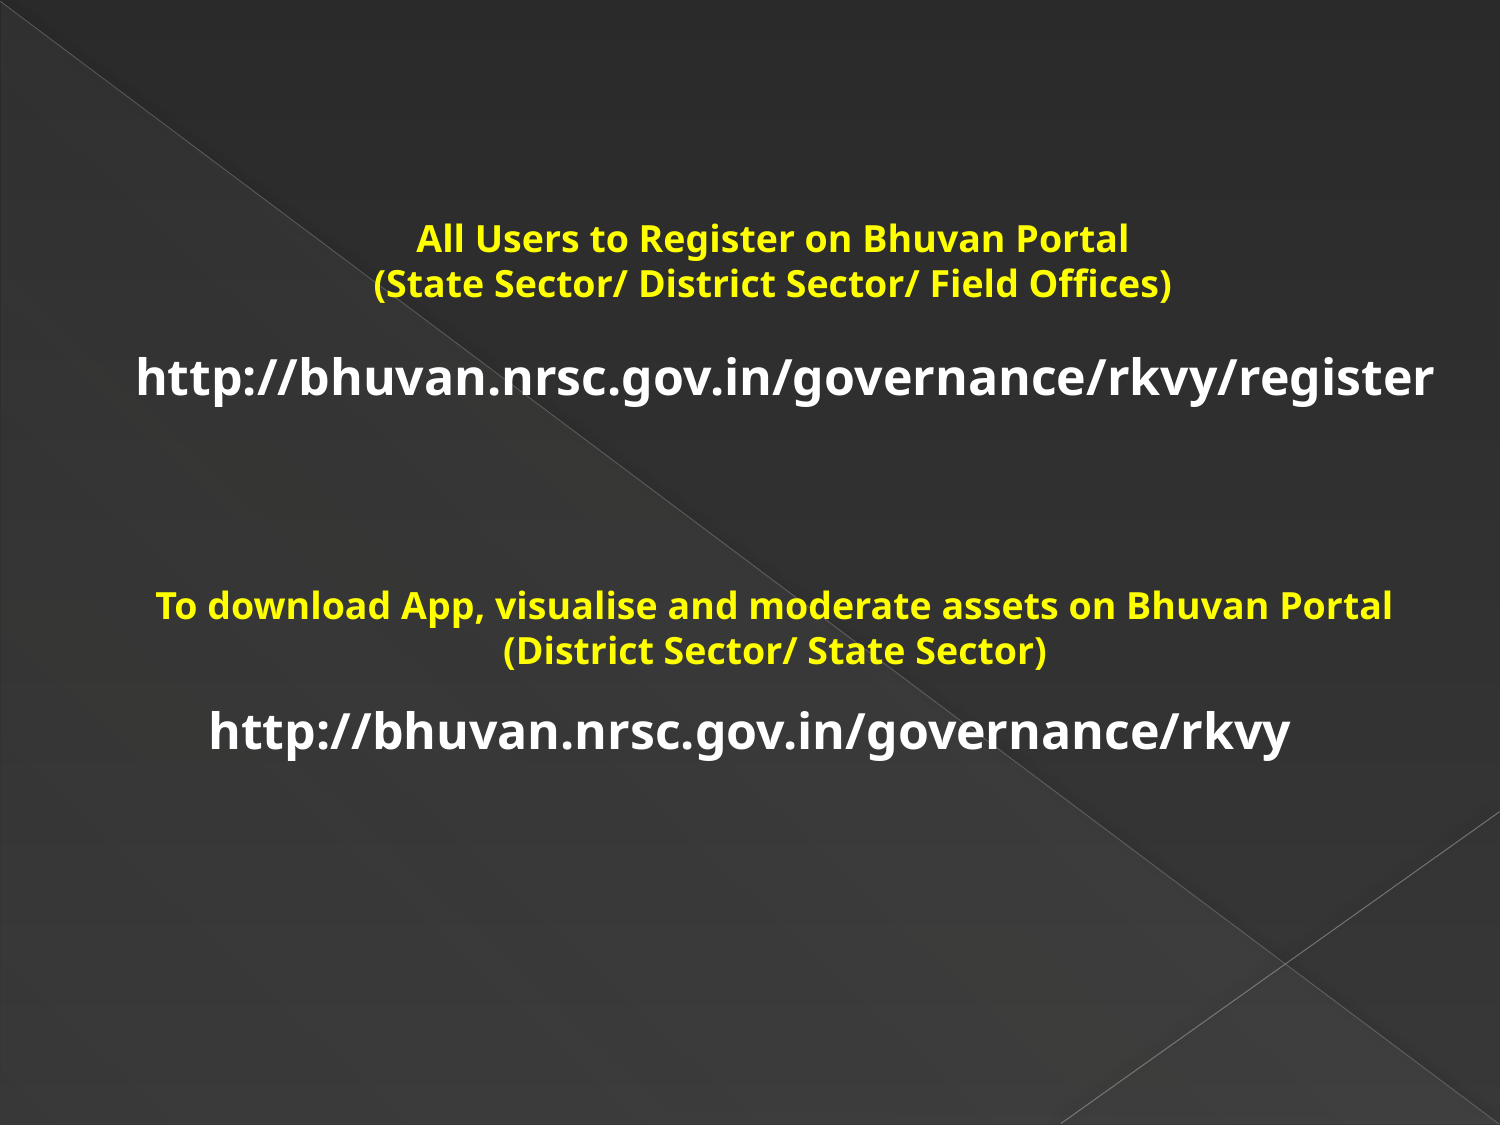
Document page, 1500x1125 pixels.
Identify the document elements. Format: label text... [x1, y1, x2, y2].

text_box All Users to Register on Bhuvan Portal (State Sector/ District Sector/ Field Offices) [358, 208, 1188, 313]
text_box To download App, visualise and moderate assets on Bhuvan Portal (District Sector/ State Sector) [140, 574, 1410, 679]
list http://bhuvan.nrsc.gov.in/governance/rkvy [0, 692, 1500, 769]
text_box http://bhuvan.nrsc.gov.in/governance/rkvy/register [0, 338, 1500, 413]
